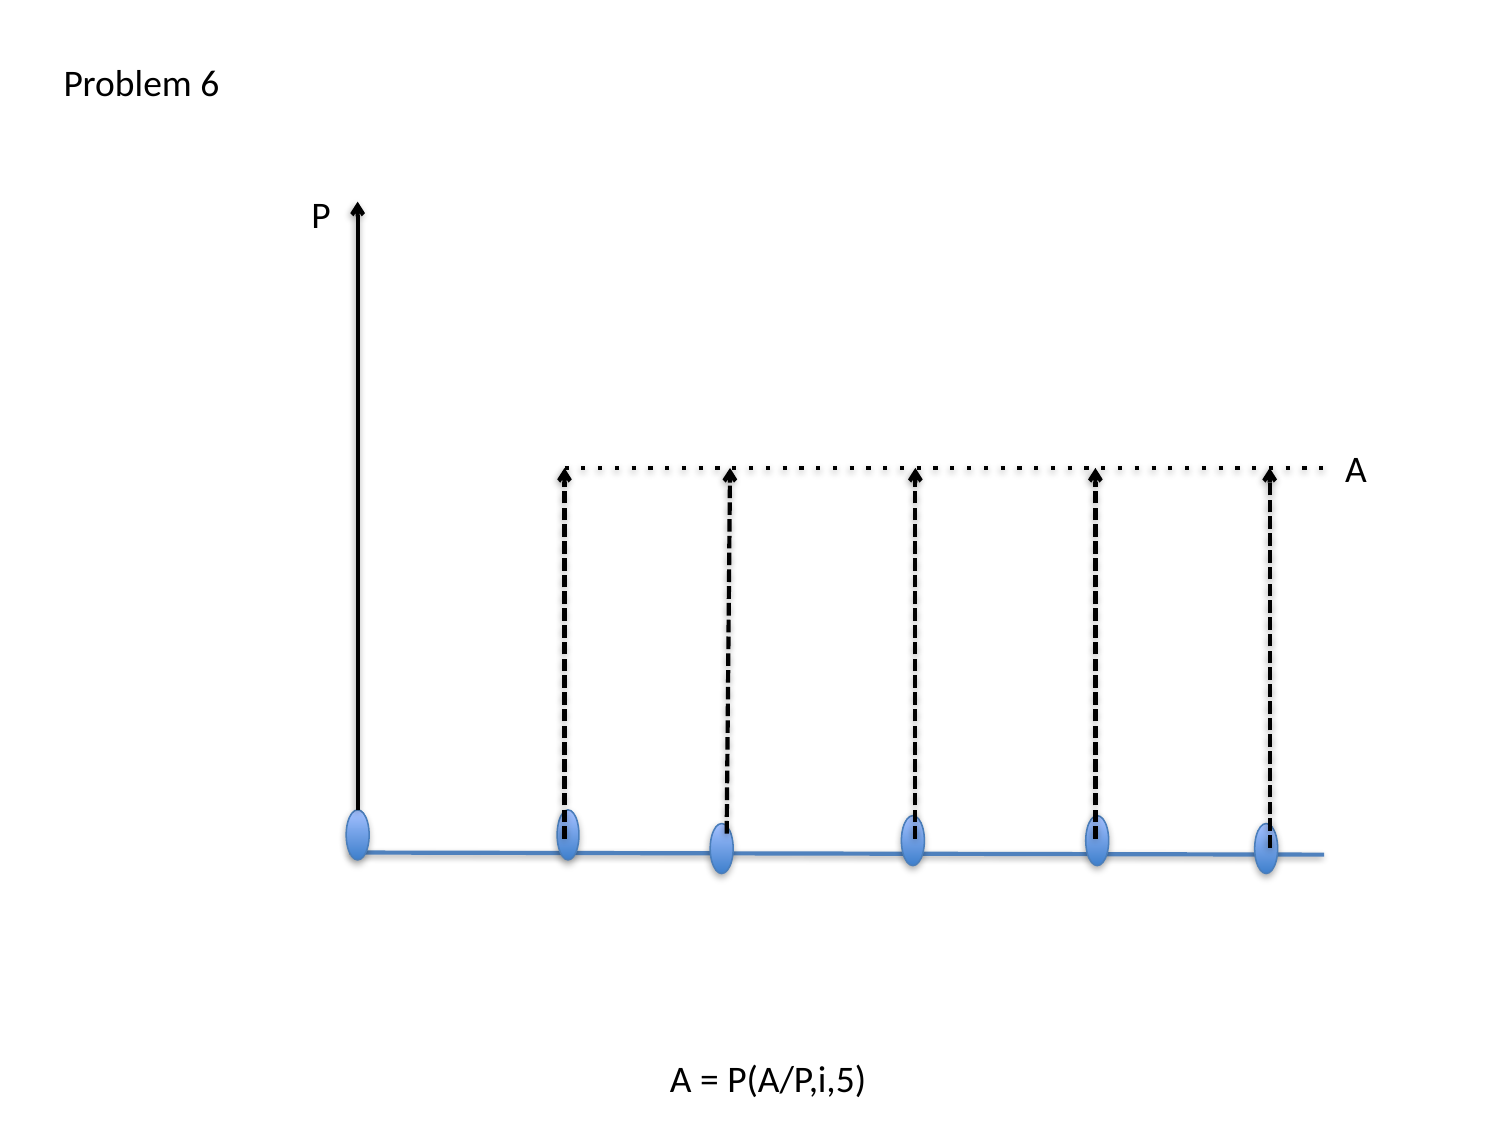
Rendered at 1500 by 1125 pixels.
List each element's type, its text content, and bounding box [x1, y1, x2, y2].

text_box [1253, 823, 1263, 850]
text_box A = P(A/P,i,5) [655, 1047, 882, 1107]
text_box [709, 823, 734, 850]
text_box A [1330, 437, 1382, 498]
text_box P [296, 184, 346, 244]
text_box [556, 809, 580, 850]
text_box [726, 476, 731, 834]
text_box [1084, 817, 1110, 850]
text_box [345, 812, 370, 851]
text_box Problem 6 [48, 51, 235, 111]
text_box [711, 863, 732, 875]
text_box [1091, 863, 1104, 867]
text_box [1256, 863, 1277, 875]
text_box [906, 863, 919, 867]
text_box [900, 817, 926, 850]
